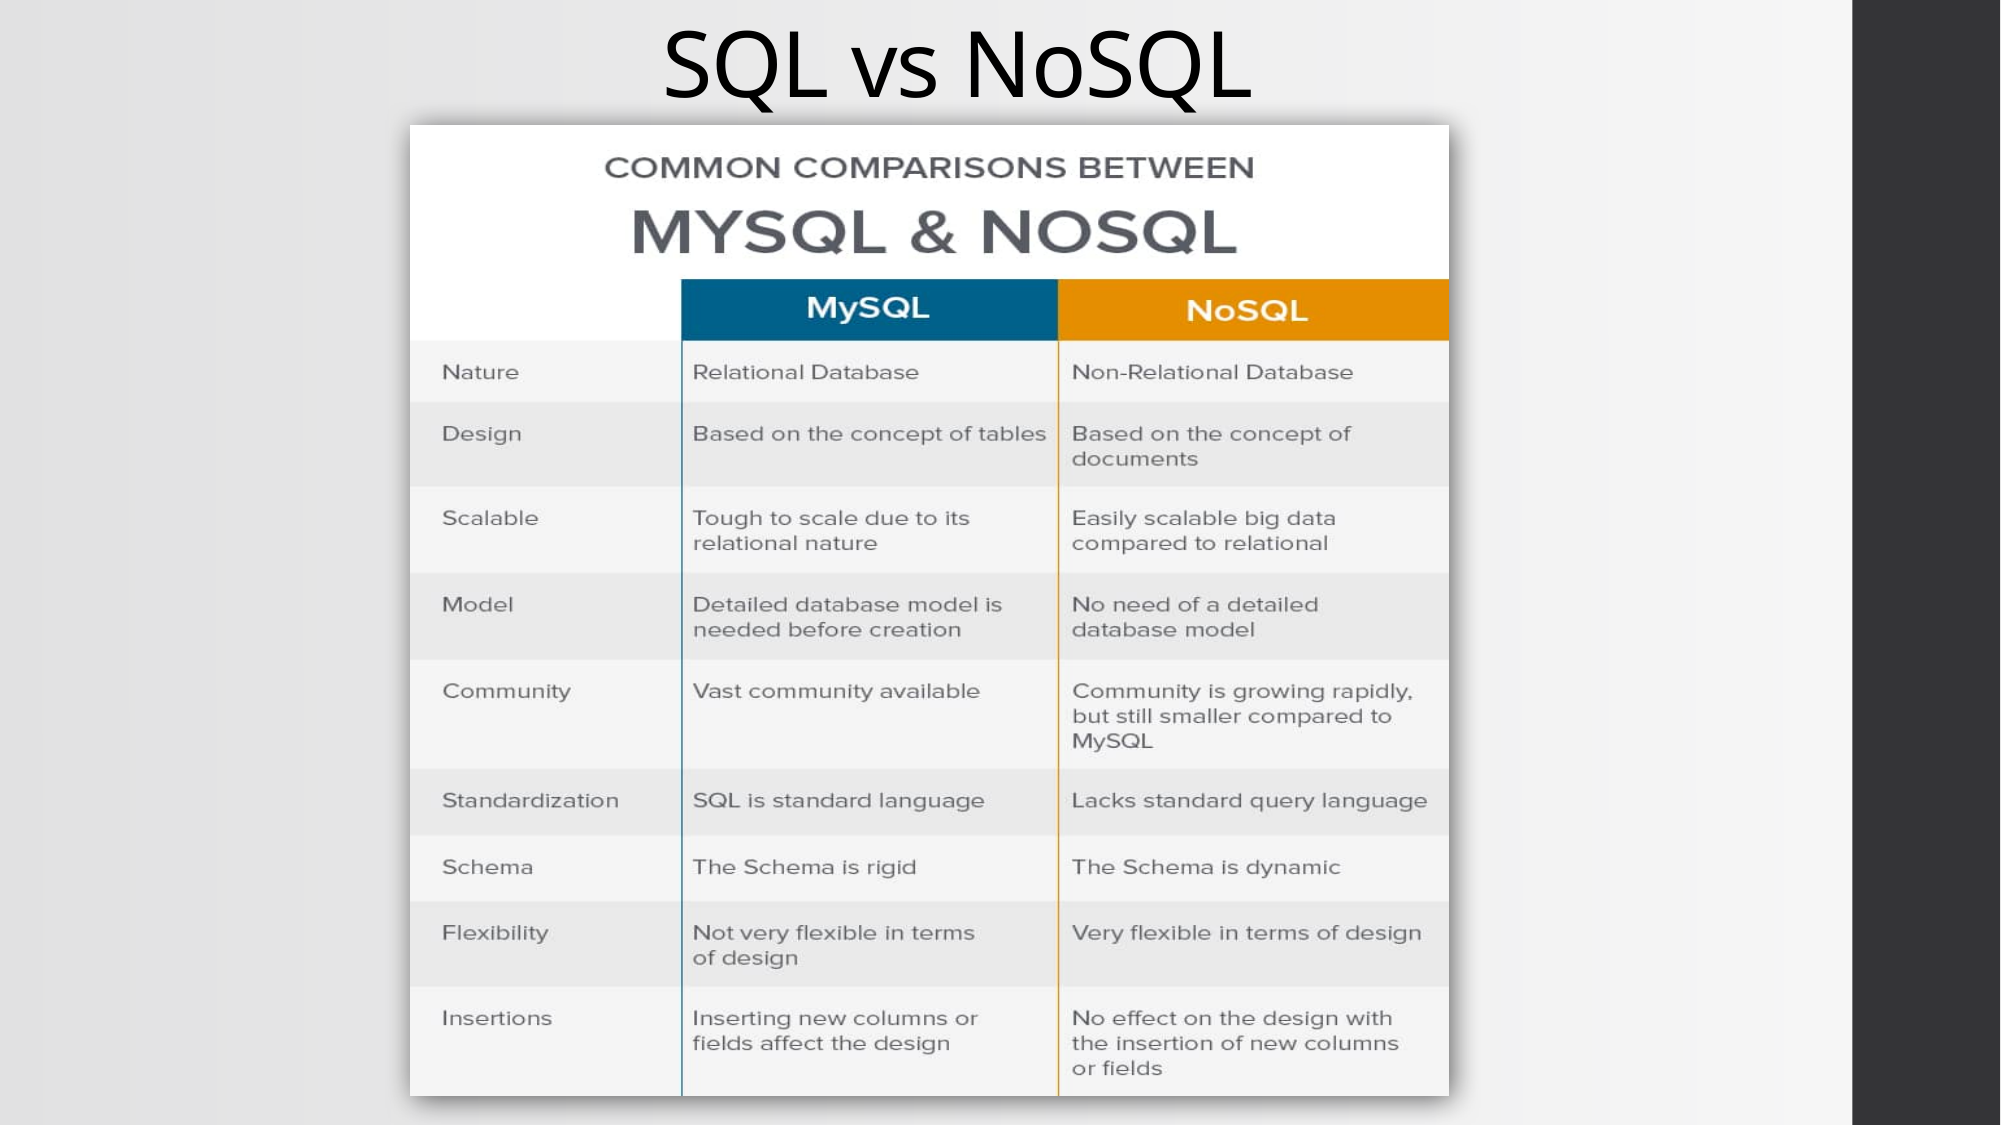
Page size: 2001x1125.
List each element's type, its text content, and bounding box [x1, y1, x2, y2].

title SQL vs NoSQL [204, 0, 1711, 126]
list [410, 124, 1449, 1096]
